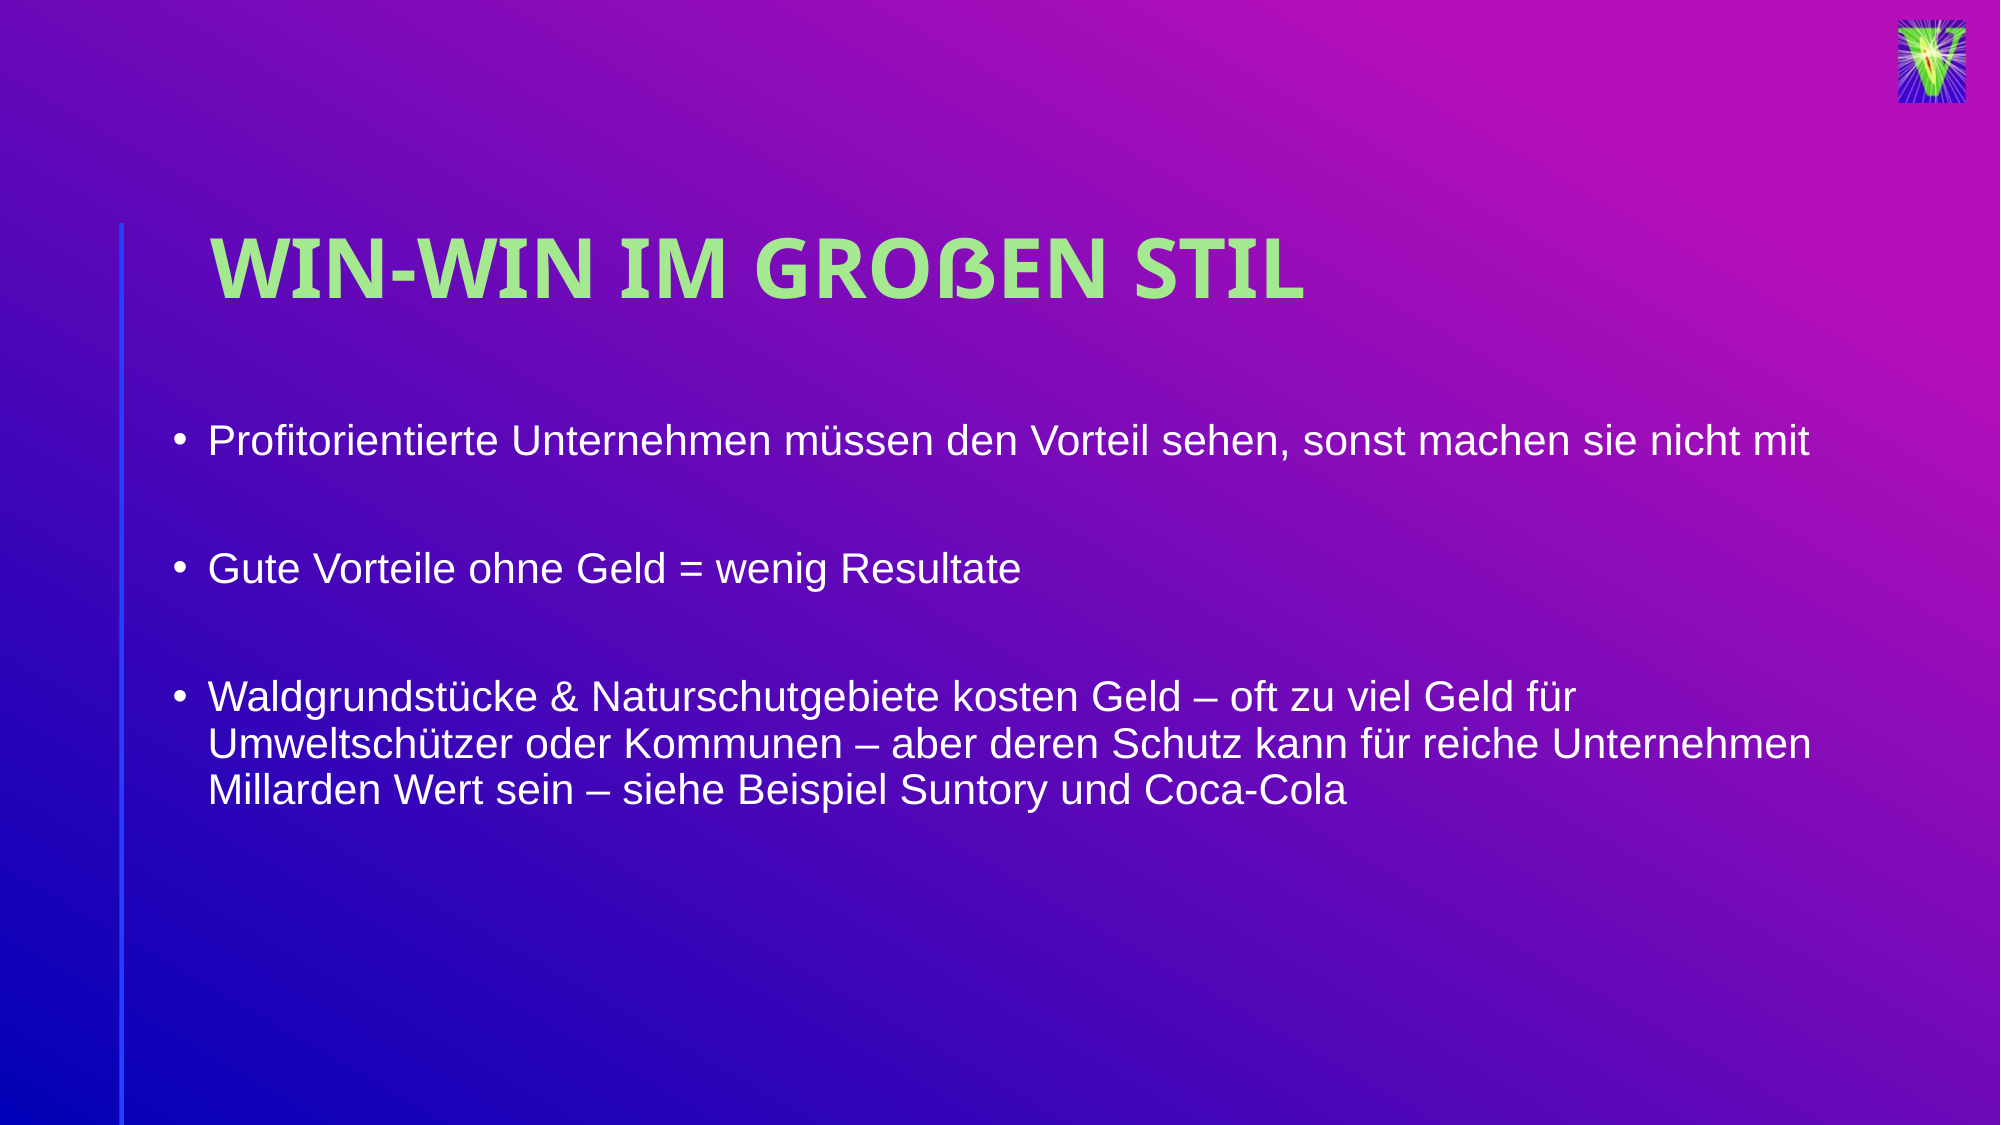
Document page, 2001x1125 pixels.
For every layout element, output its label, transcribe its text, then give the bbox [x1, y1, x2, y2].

title Win-win im großen stil [210, 104, 1865, 315]
picture [1898, 20, 1966, 103]
list Profitorientierte Unternehmen müssen den Vorteil sehen, sonst machen sie nicht mit Gute Vorteile ohne Geld = wenig Resultate Waldgrundstücke & Naturschutgebiete kosten Geld – oft zu viel Geld für Umweltschützer oder Kommunen – aber deren Schutz kann für reiche Unternehmen Millarden Wert sein – siehe Beispiel Suntory und Coca-Cola [172, 417, 1828, 848]
